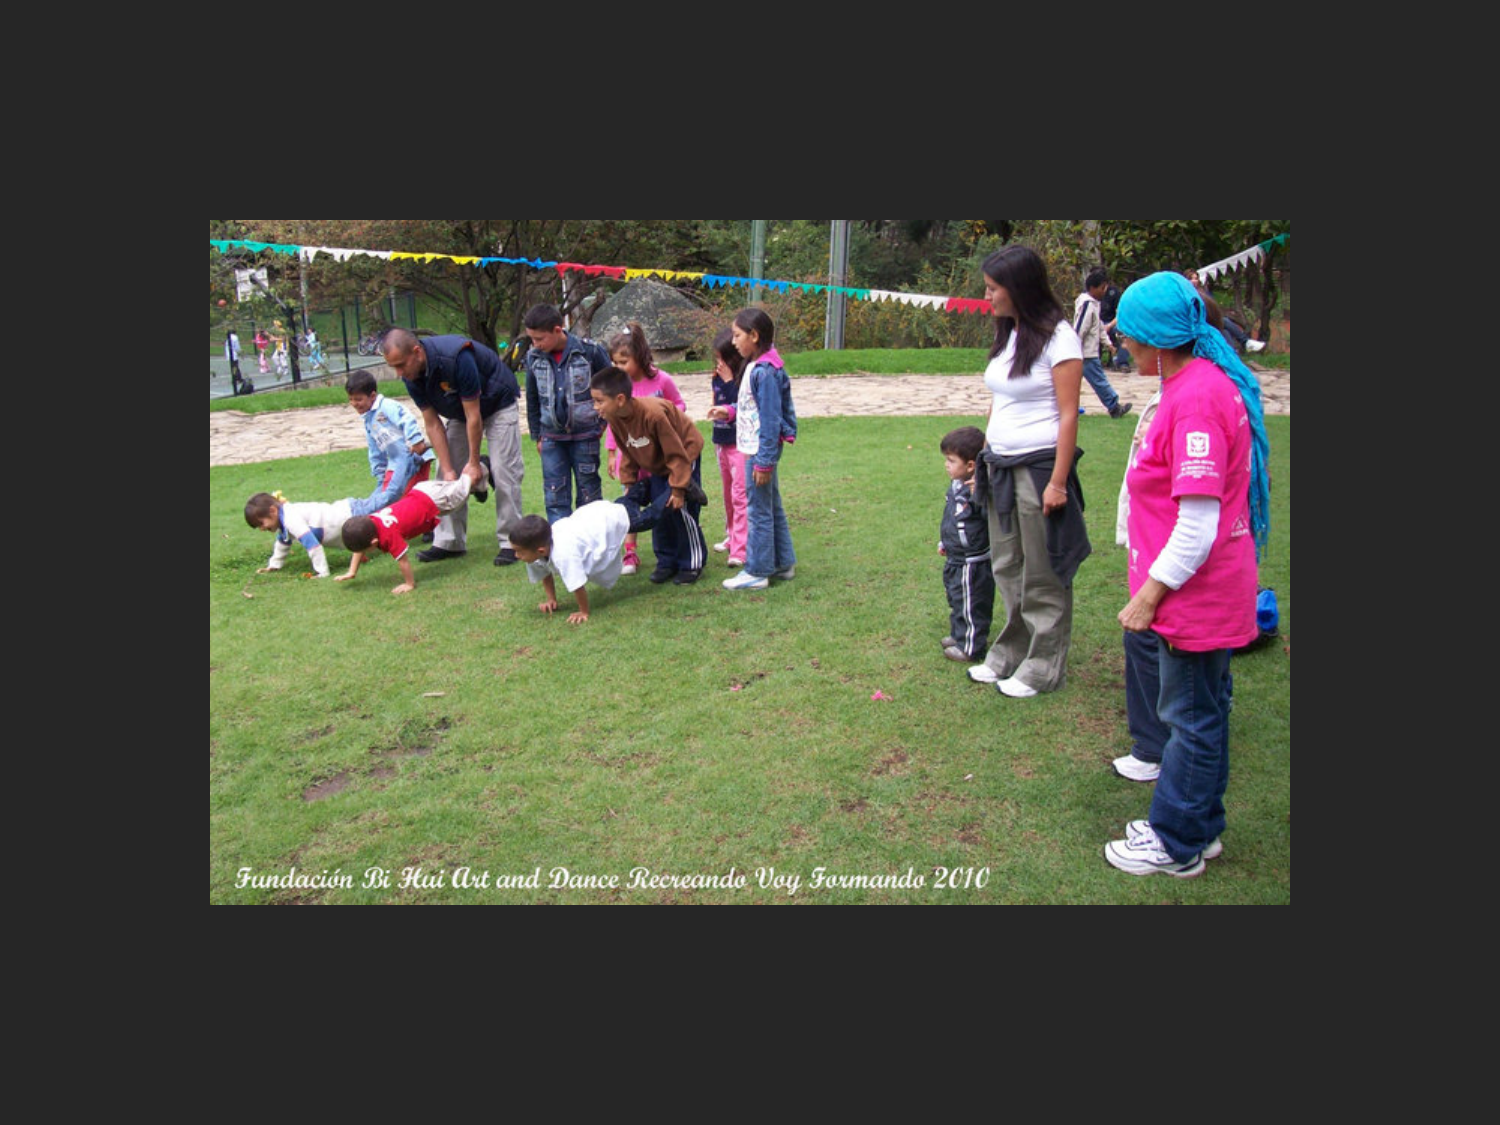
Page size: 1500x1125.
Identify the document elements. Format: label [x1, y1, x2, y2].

picture [209, 220, 1291, 905]
